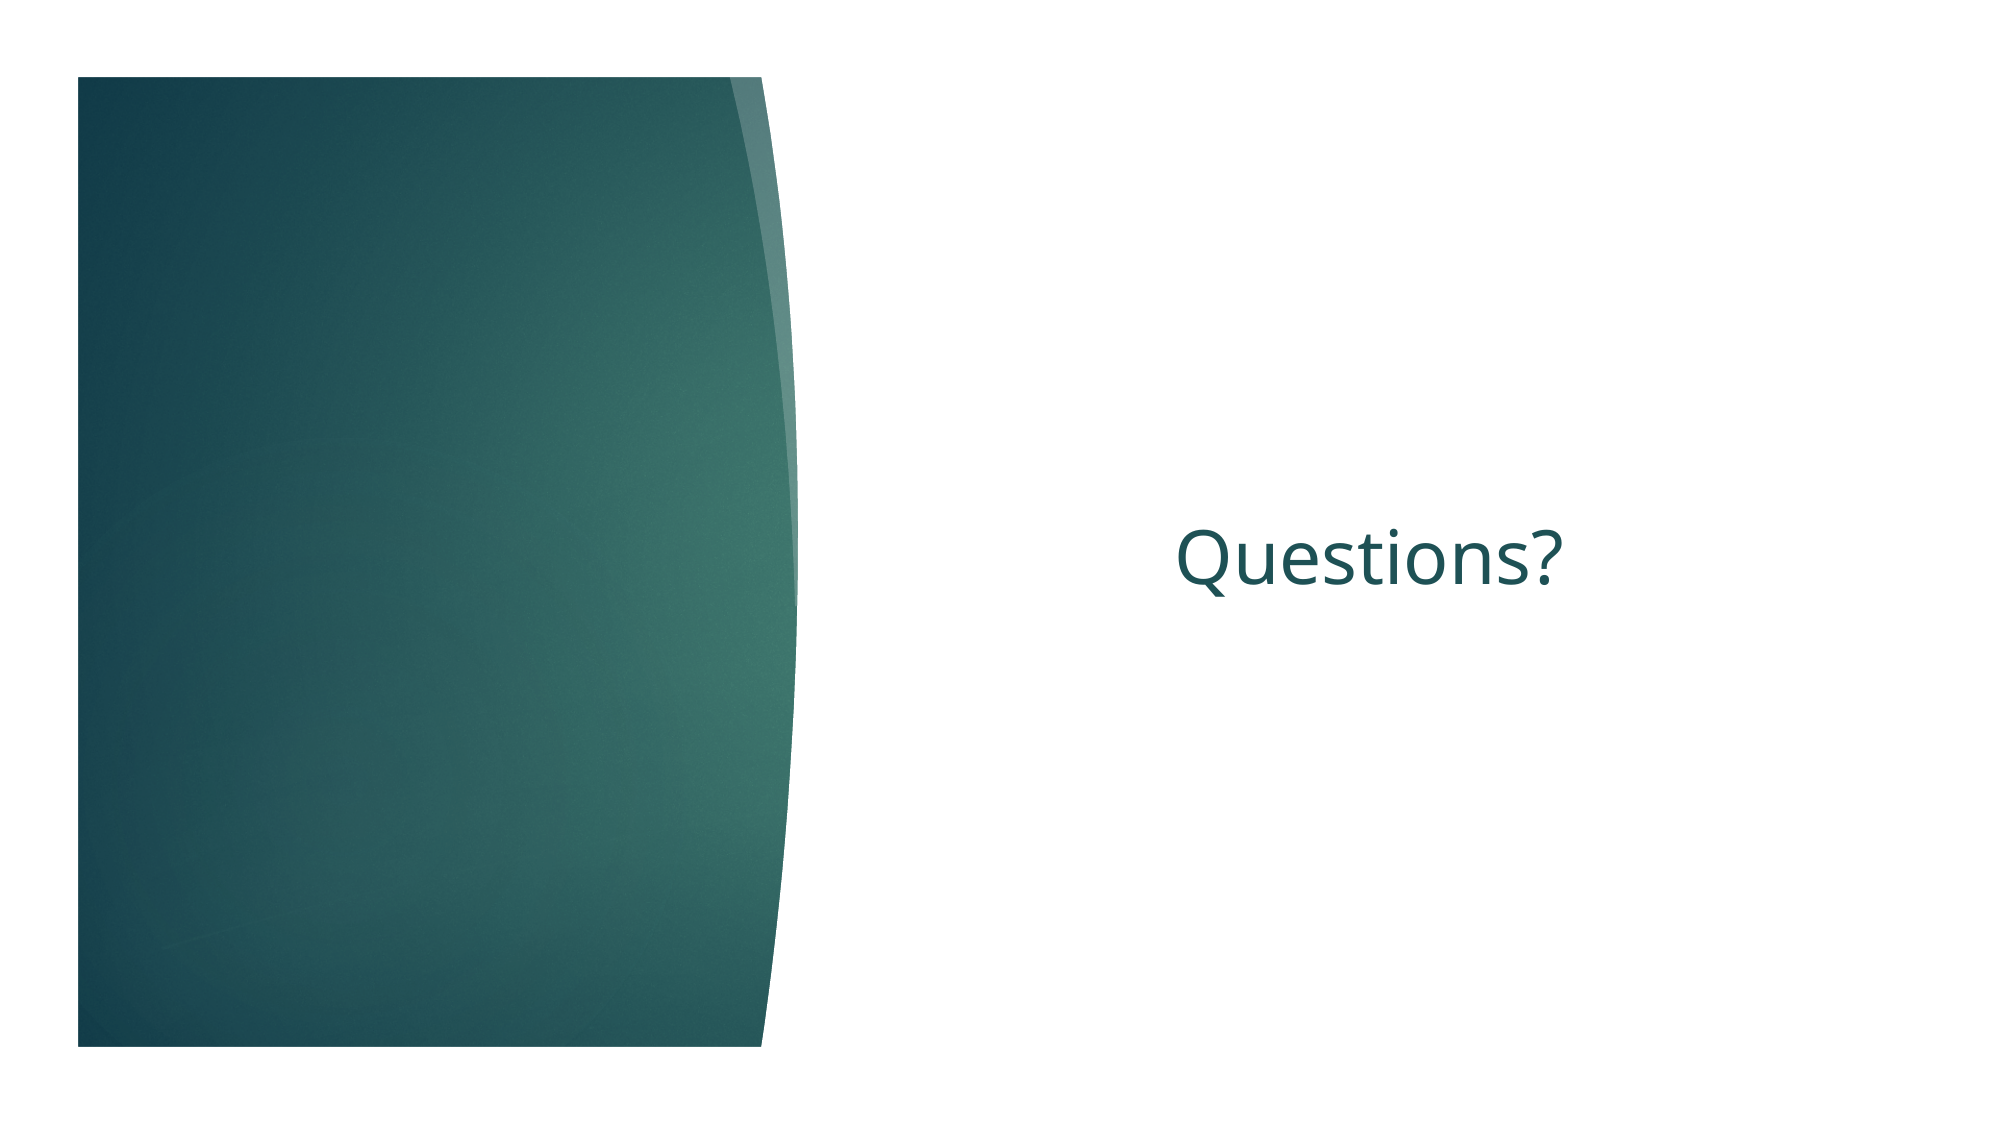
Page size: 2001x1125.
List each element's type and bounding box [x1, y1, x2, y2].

text_box [0, 0, 2000, 1125]
